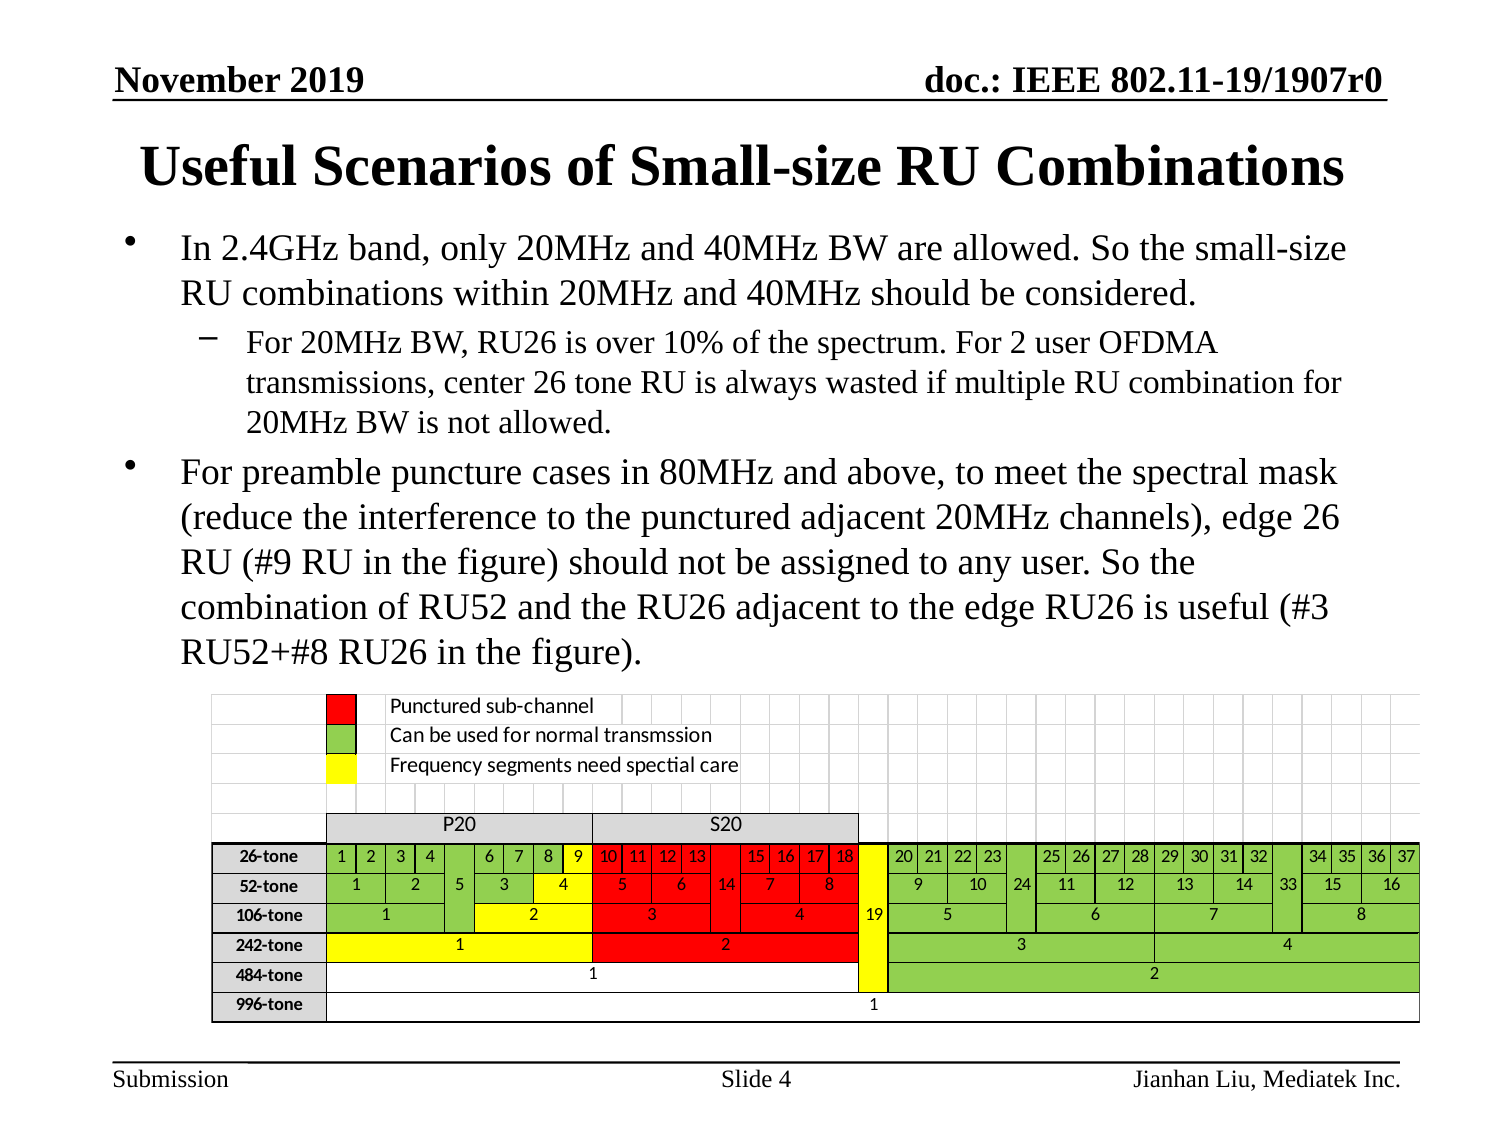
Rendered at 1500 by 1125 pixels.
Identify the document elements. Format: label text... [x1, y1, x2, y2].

footer Jianhan Liu, Mediatek Inc. [1129, 1061, 1402, 1093]
title Useful Scenarios of Small-size RU Combinations [112, 112, 1388, 213]
list In 2.4GHz band, only 20MHz and 40MHz BW are allowed. So the small-size RU combinations within 20MHz and 40MHz should be considered. For 20MHz BW, RU26 is over 10% of the spectrum. For 2 user OFDMA transmissions, center 26 tone RU is always wasted if multiple RU combination for 20MHz BW is not allowed. For preamble puncture cases in 80MHz and above, to meet the spectral mask (reduce the interference to the punctured adjacent 20MHz channels), edge 26 RU (#9 RU in the figure) should not be assigned to any user. So the combination of RU52 and the RU26 adjacent to the edge RU26 is useful (#3 RU52+#8 RU26 in the figure). [108, 215, 1385, 691]
slide_number Slide 4 [712, 1061, 800, 1093]
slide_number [114, 54, 368, 101]
picture [211, 693, 1422, 1025]
